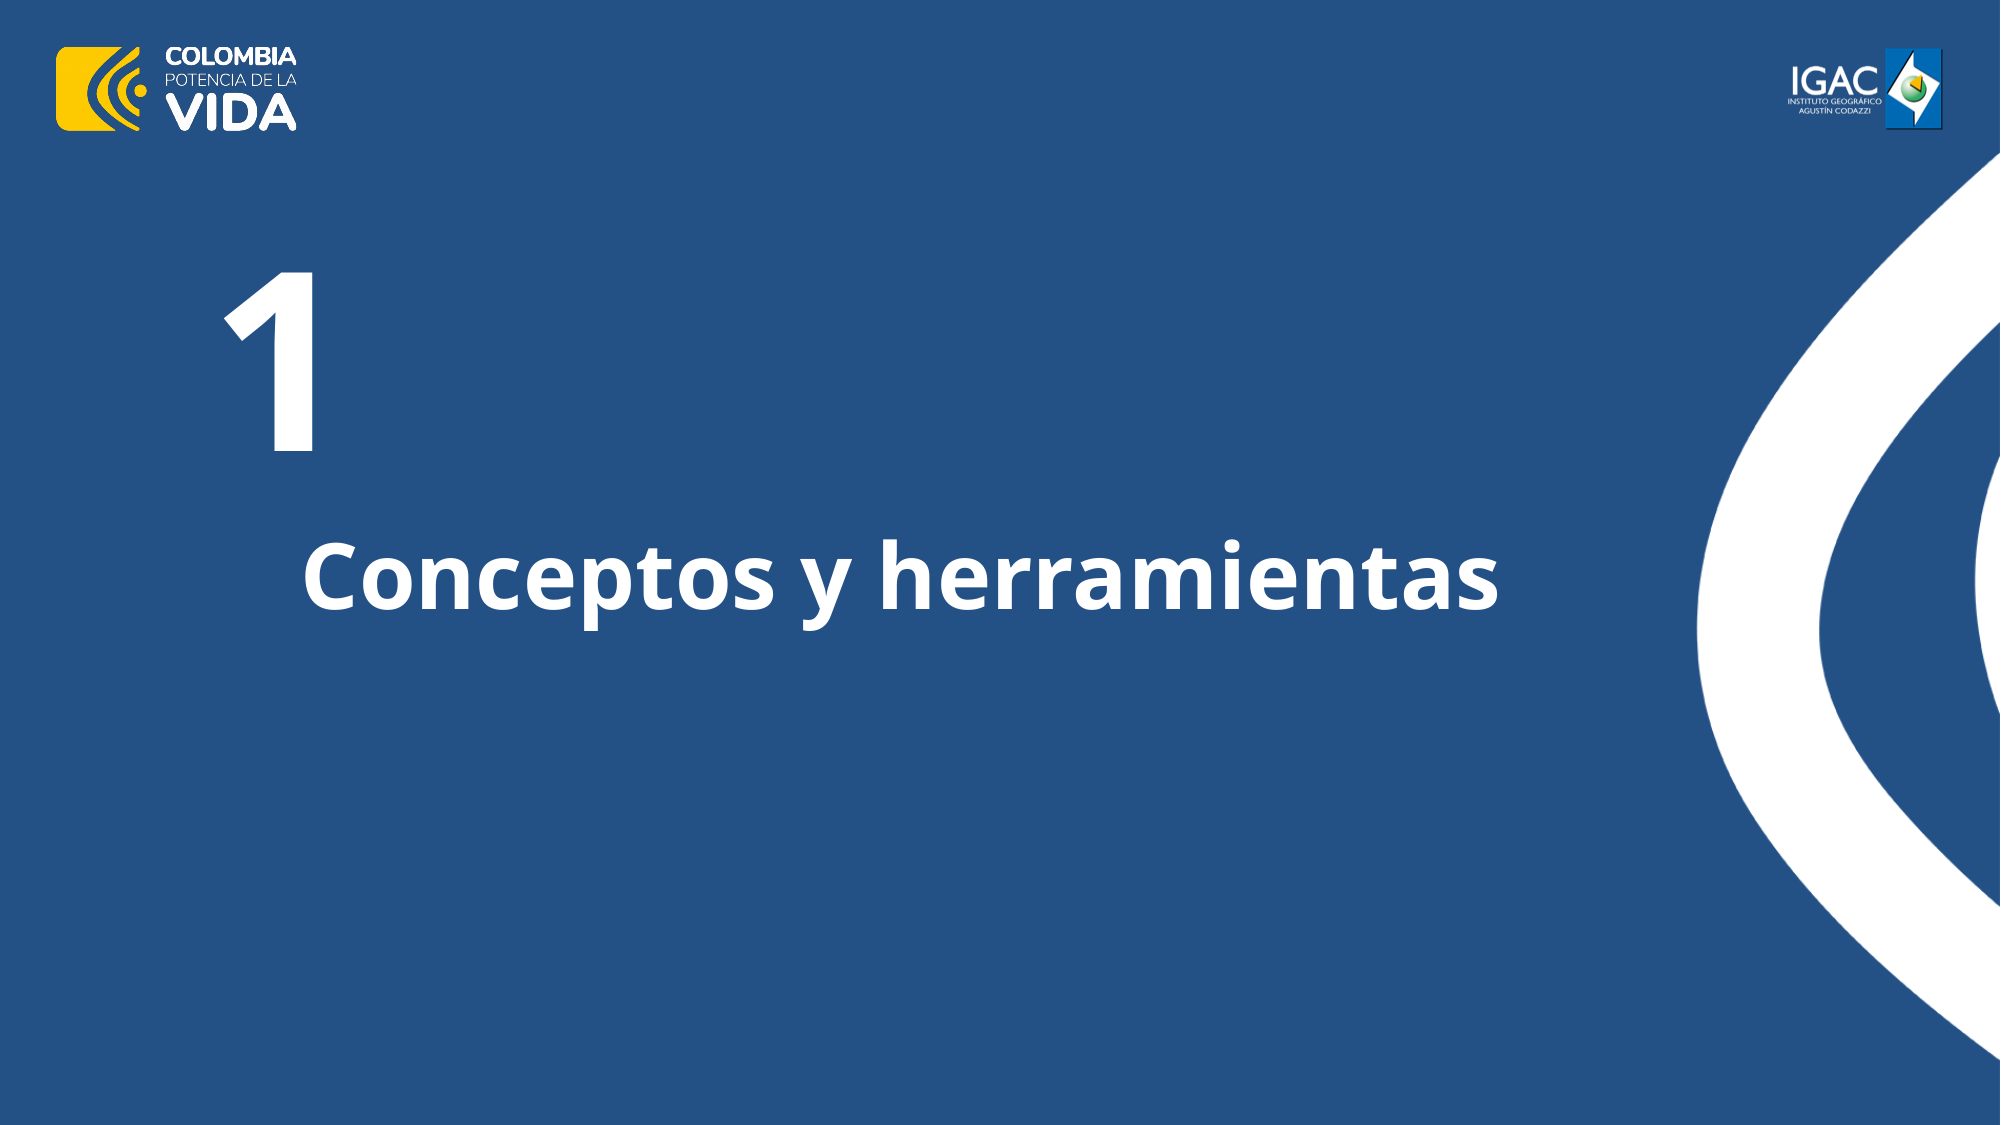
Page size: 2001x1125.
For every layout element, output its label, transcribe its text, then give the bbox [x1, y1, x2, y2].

picture [0, 0, 2000, 1125]
text_box 1 [194, 193, 368, 509]
text_box Conceptos y herramientas [285, 510, 1517, 636]
